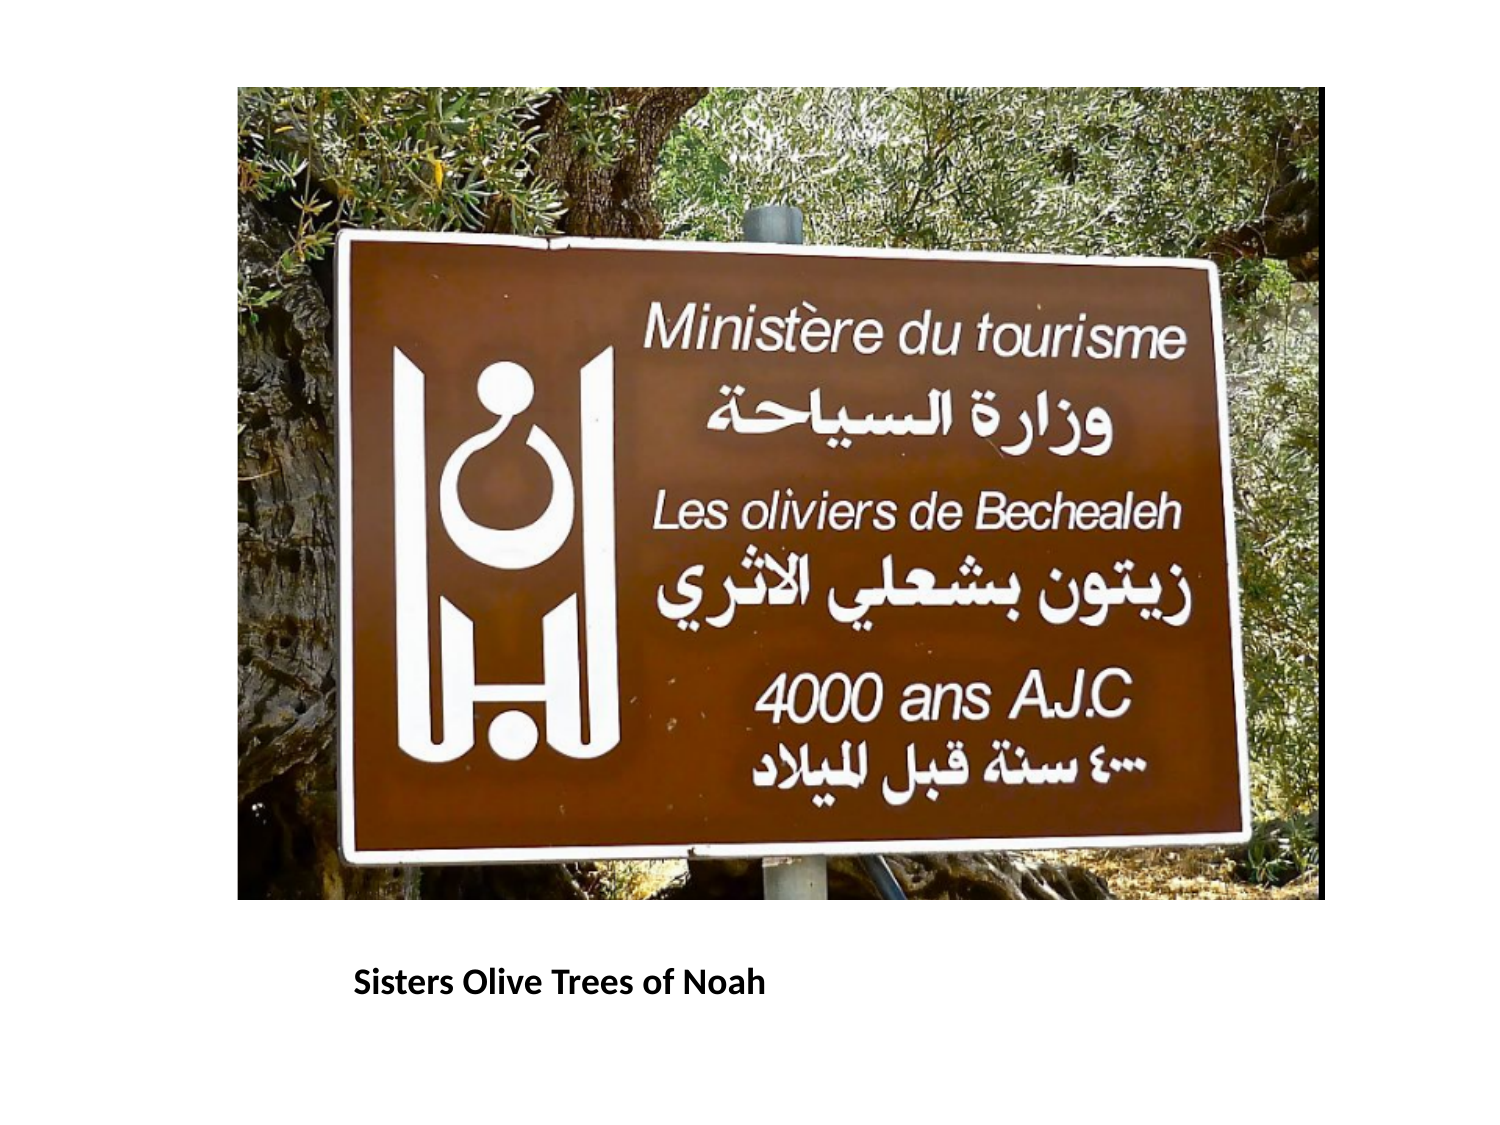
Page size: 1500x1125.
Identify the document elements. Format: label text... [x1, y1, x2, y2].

text_box Sisters Olive Trees of Noah [338, 949, 782, 1010]
picture [237, 87, 1326, 901]
